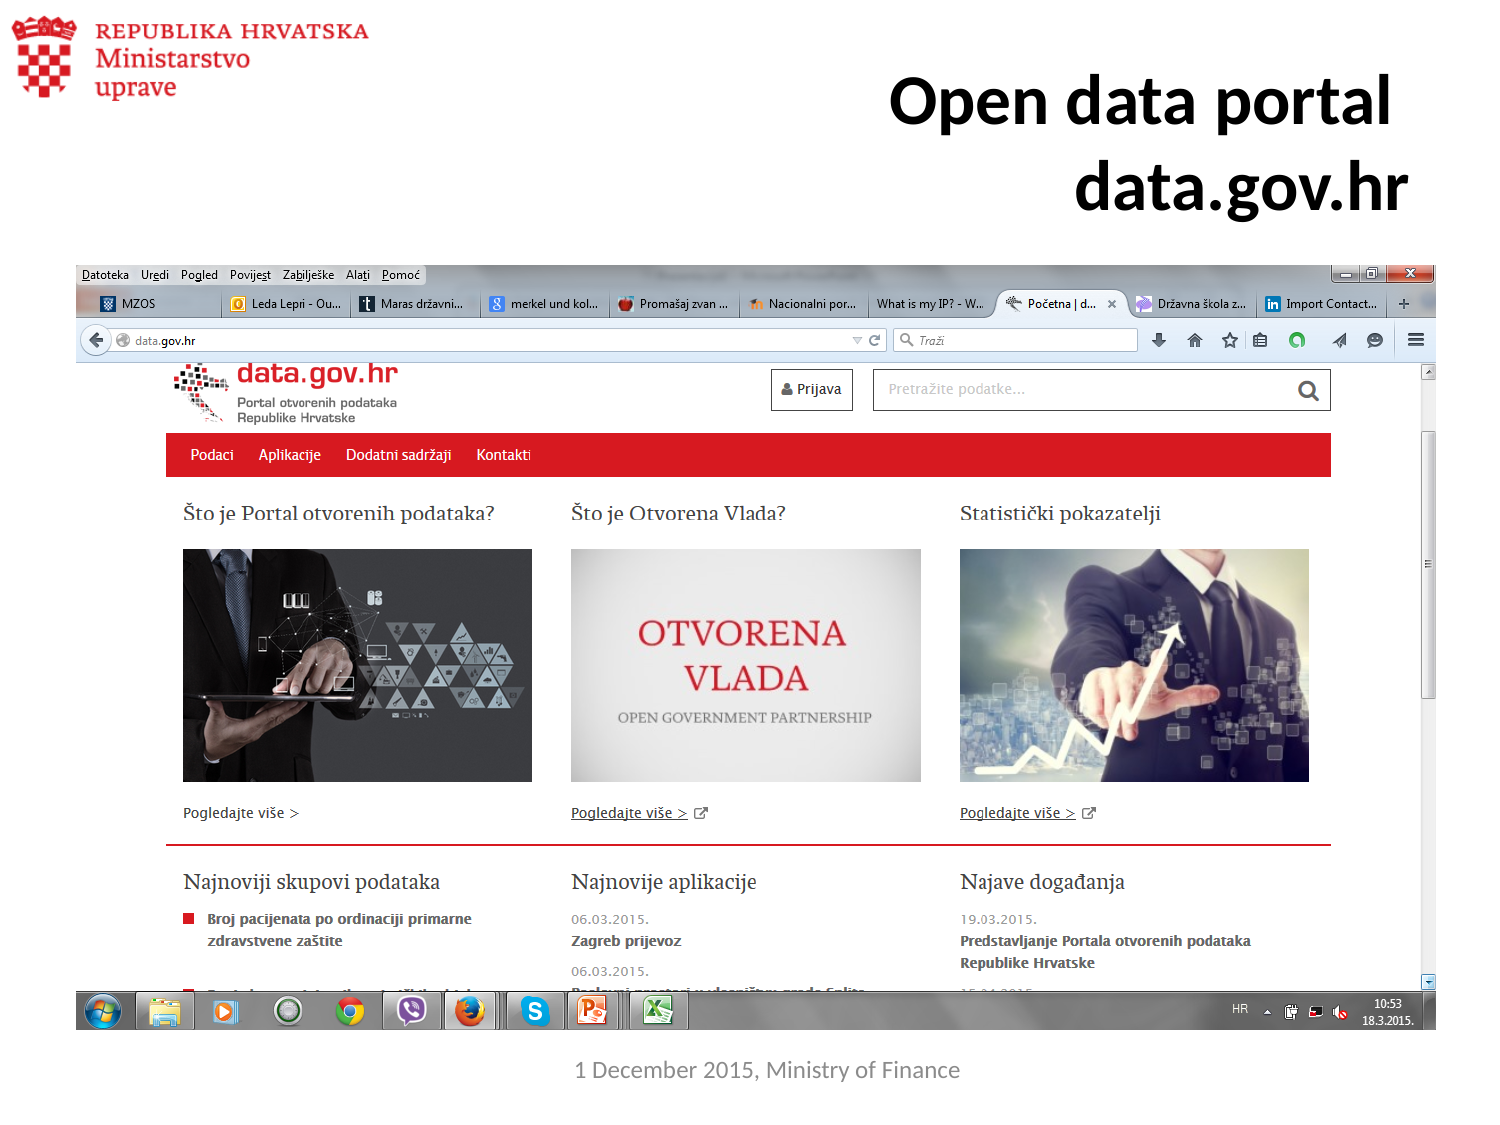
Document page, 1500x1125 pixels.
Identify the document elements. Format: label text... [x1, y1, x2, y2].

picture [76, 265, 1436, 1030]
footer 1 December 2015, Ministry of Finance [100, 1037, 1436, 1103]
title Open data portal data.gov.hr [75, 45, 1425, 233]
picture [0, 0, 385, 115]
